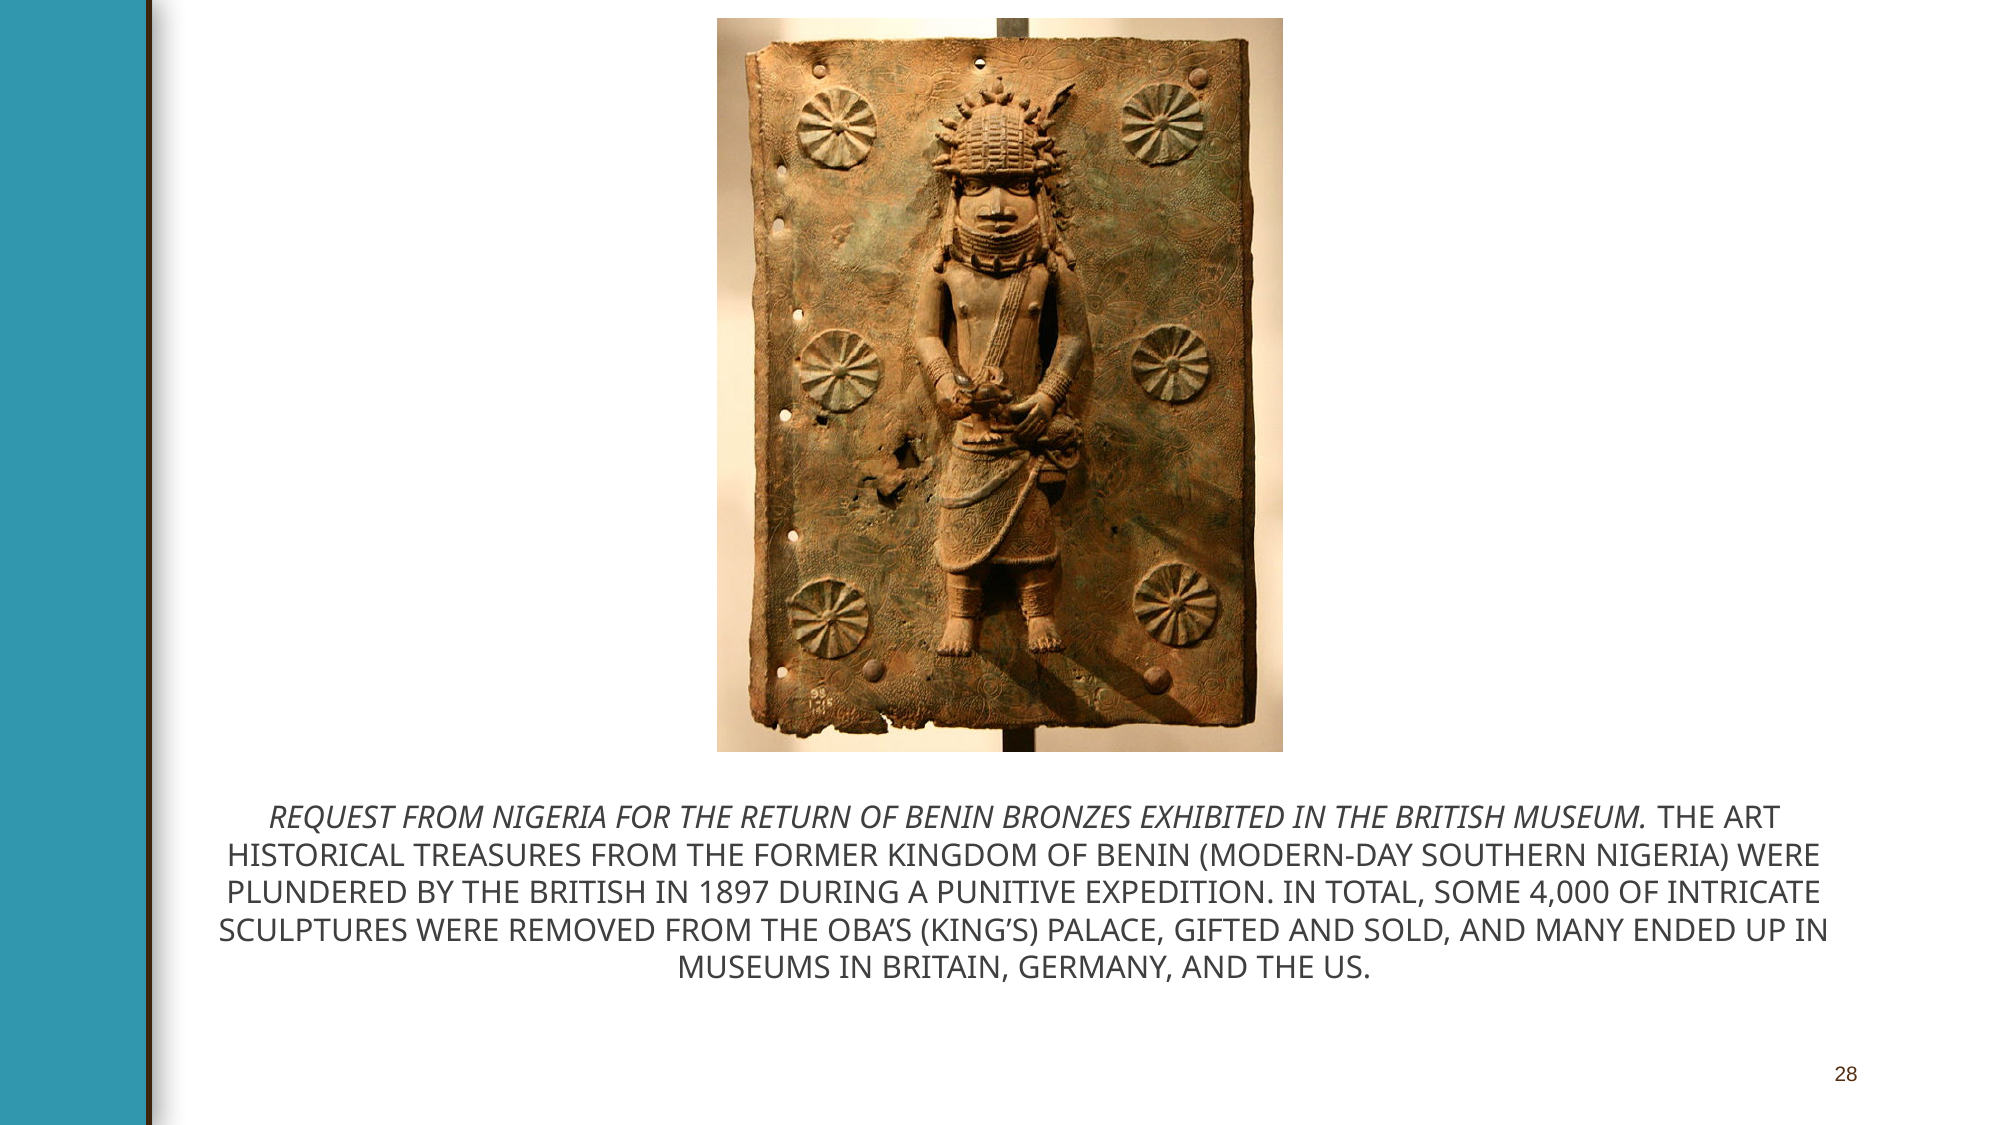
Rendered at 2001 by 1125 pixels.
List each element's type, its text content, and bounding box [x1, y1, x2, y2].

picture [716, 17, 1284, 753]
list REQUEST FROM NIGERIA FOR THE RETURN OF BENIN BRONZES EXHIBITED IN THE BRITISH MUSEUM. THE ART HISTORICAL TREASURES FROM THE FORMER KINGDOM OF BENIN (MODERN-DAY SOUTHERN NIGERIA) WERE PLUNDERED BY THE BRITISH IN 1897 DURING A PUNITIVE EXPEDITION. IN TOTAL, SOME 4,000 OF INTRICATE SCULPTURES WERE REMOVED FROM THE OBA’S (KING’S) PALACE, GIFTED AND SOLD, AND MANY ENDED UP IN MUSEUMS IN BRITAIN, GERMANY, AND THE US. [189, 789, 1860, 1009]
